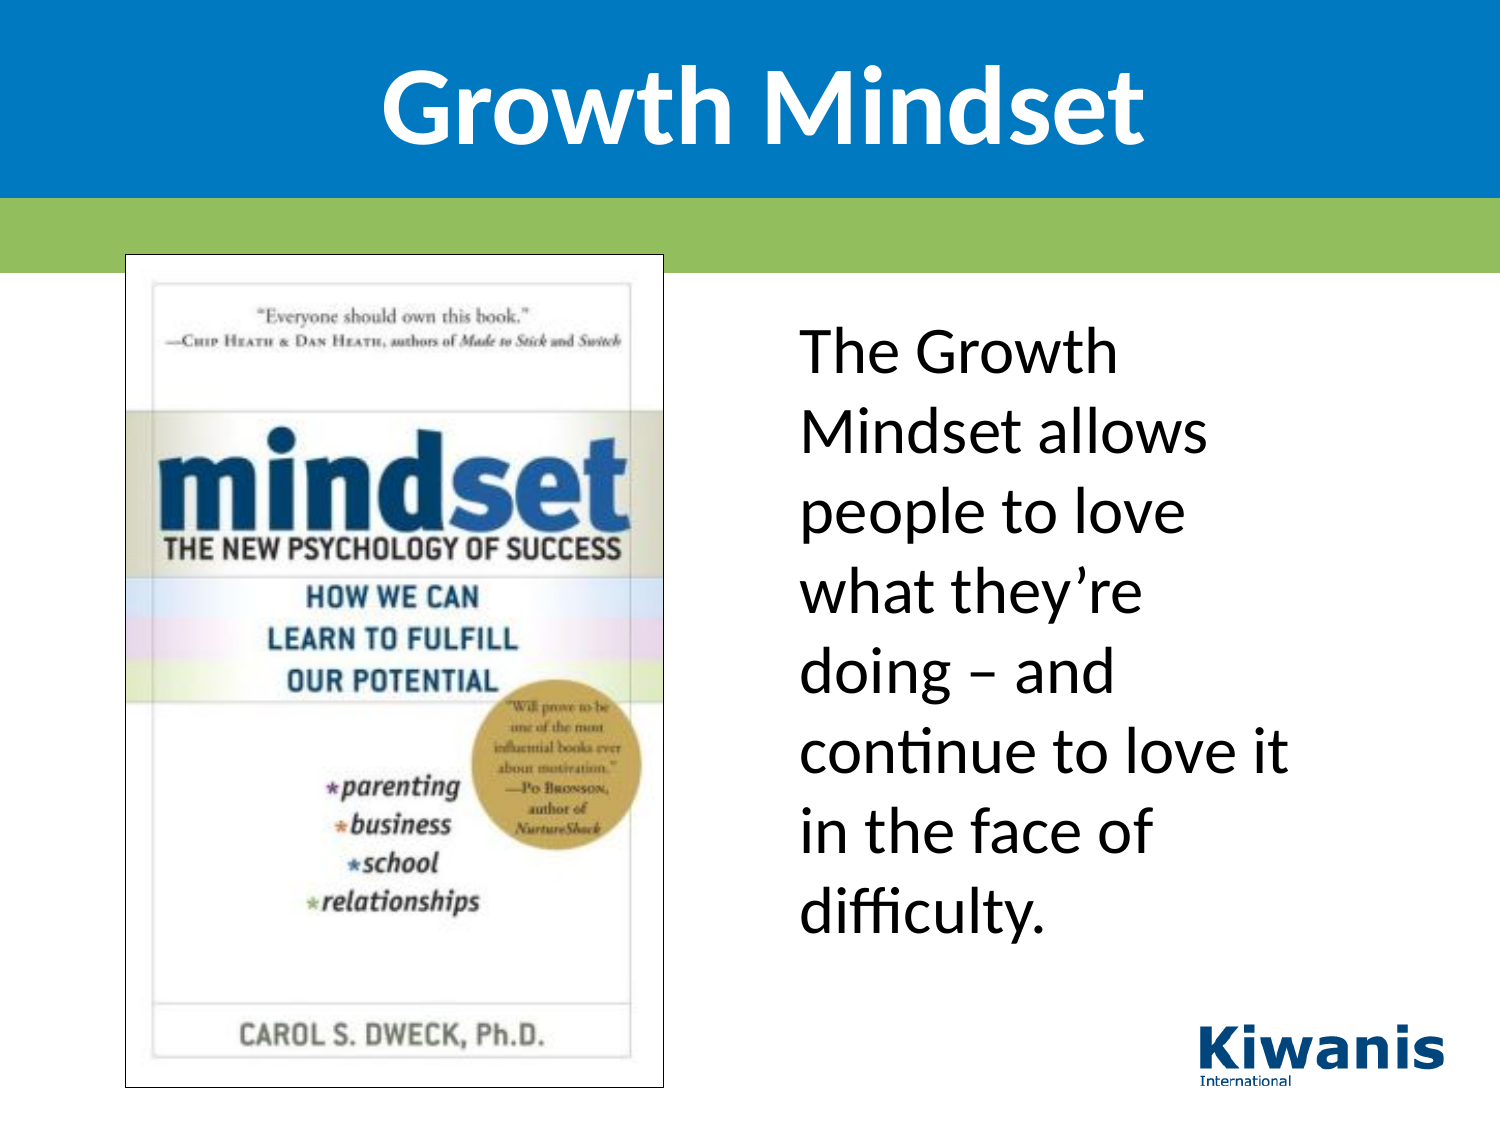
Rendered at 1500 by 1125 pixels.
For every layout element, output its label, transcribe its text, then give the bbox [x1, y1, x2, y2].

list Growth Mindset [162, 24, 1400, 188]
picture [124, 254, 663, 1088]
text_box The Growth Mindset allows people to love what they’re doing – and continue to love it in the face of difficulty. [784, 299, 1323, 955]
picture [1200, 1024, 1444, 1086]
